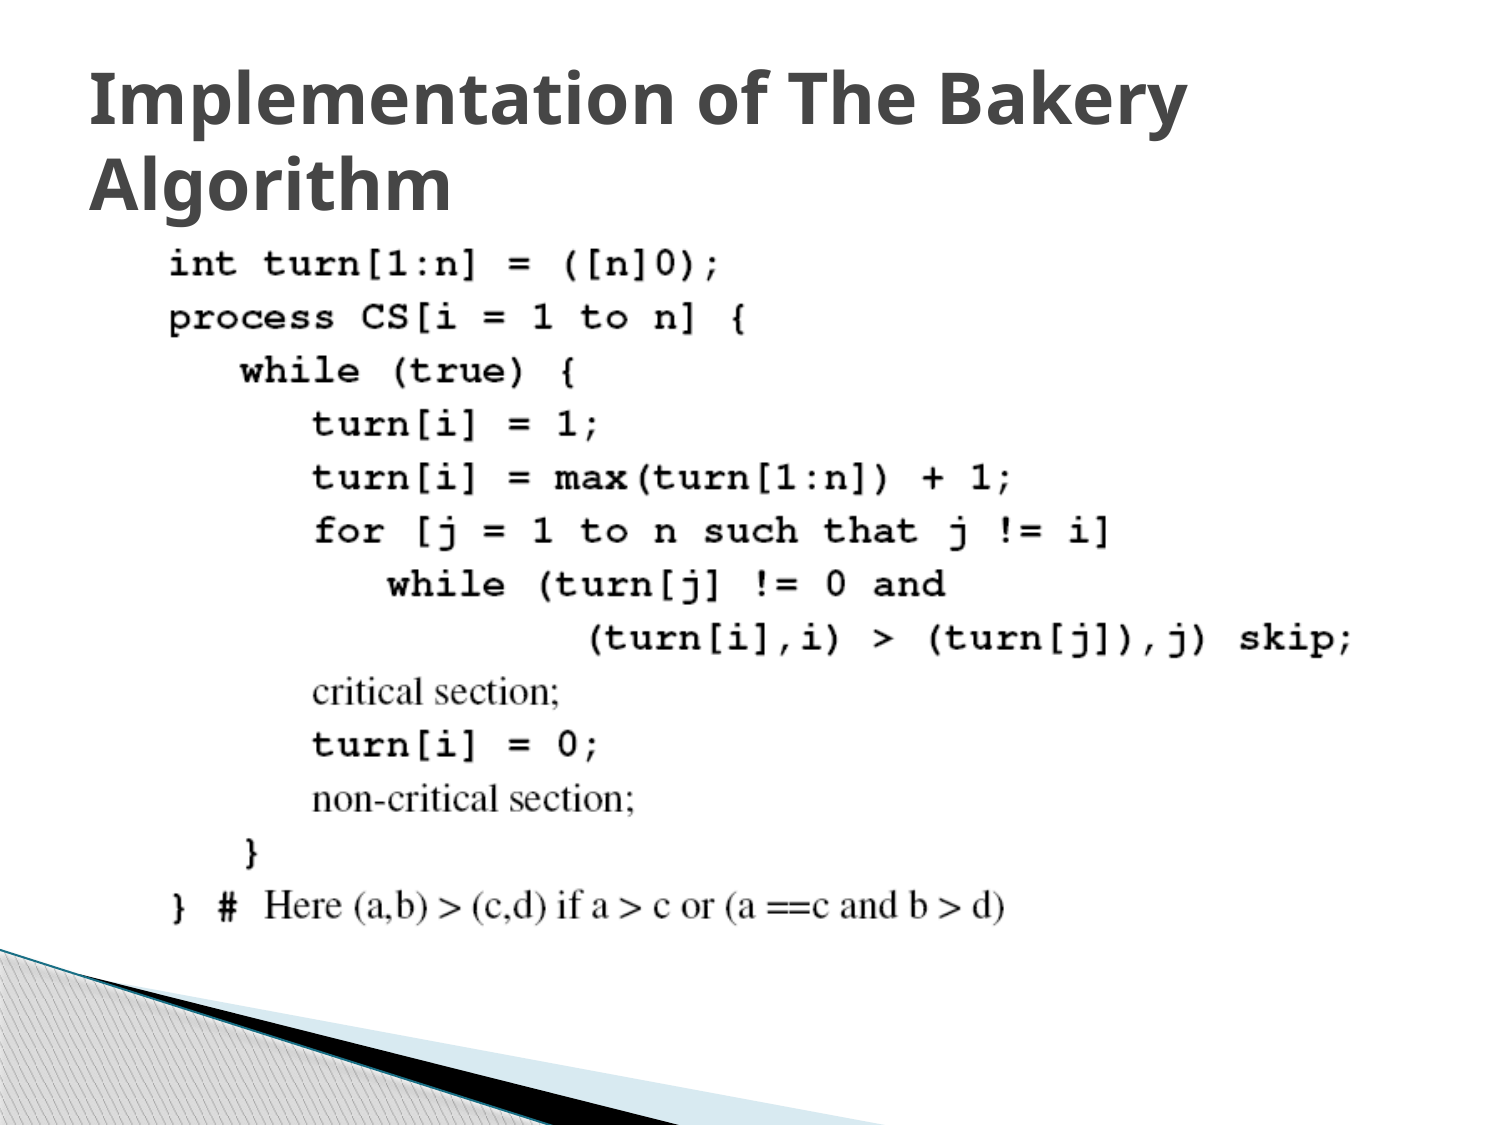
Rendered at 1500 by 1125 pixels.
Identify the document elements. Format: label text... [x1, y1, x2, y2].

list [168, 244, 1365, 965]
title Implementation of The Bakery Algorithm [75, 45, 1425, 233]
